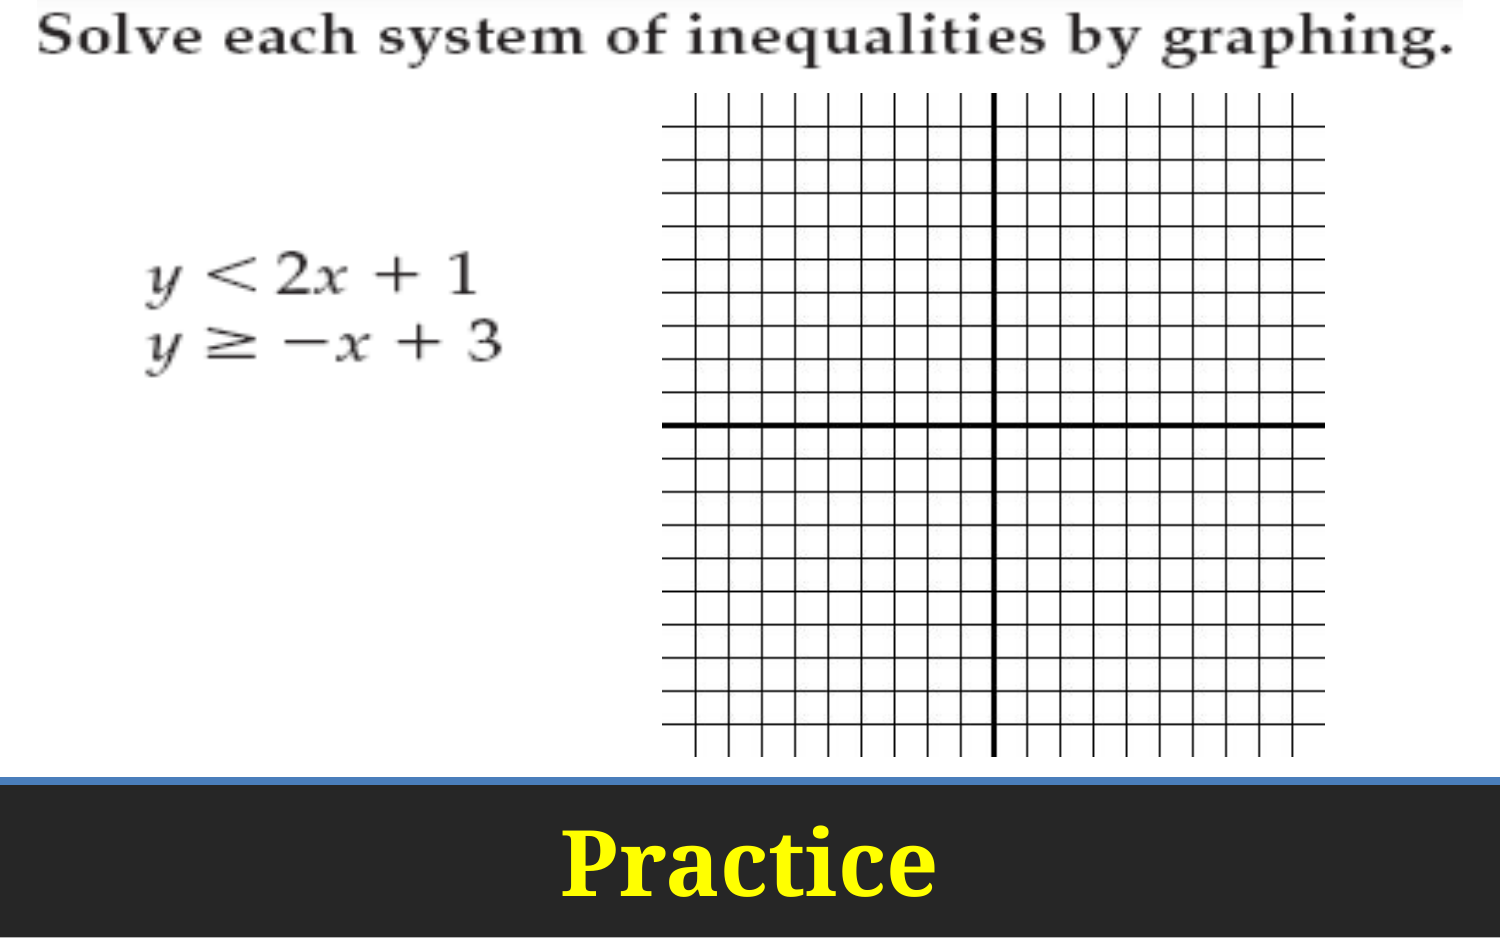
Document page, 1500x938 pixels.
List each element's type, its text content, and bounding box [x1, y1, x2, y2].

picture [124, 243, 528, 391]
title Practice [75, 781, 1425, 938]
picture [649, 93, 1326, 757]
picture [37, 0, 1463, 81]
